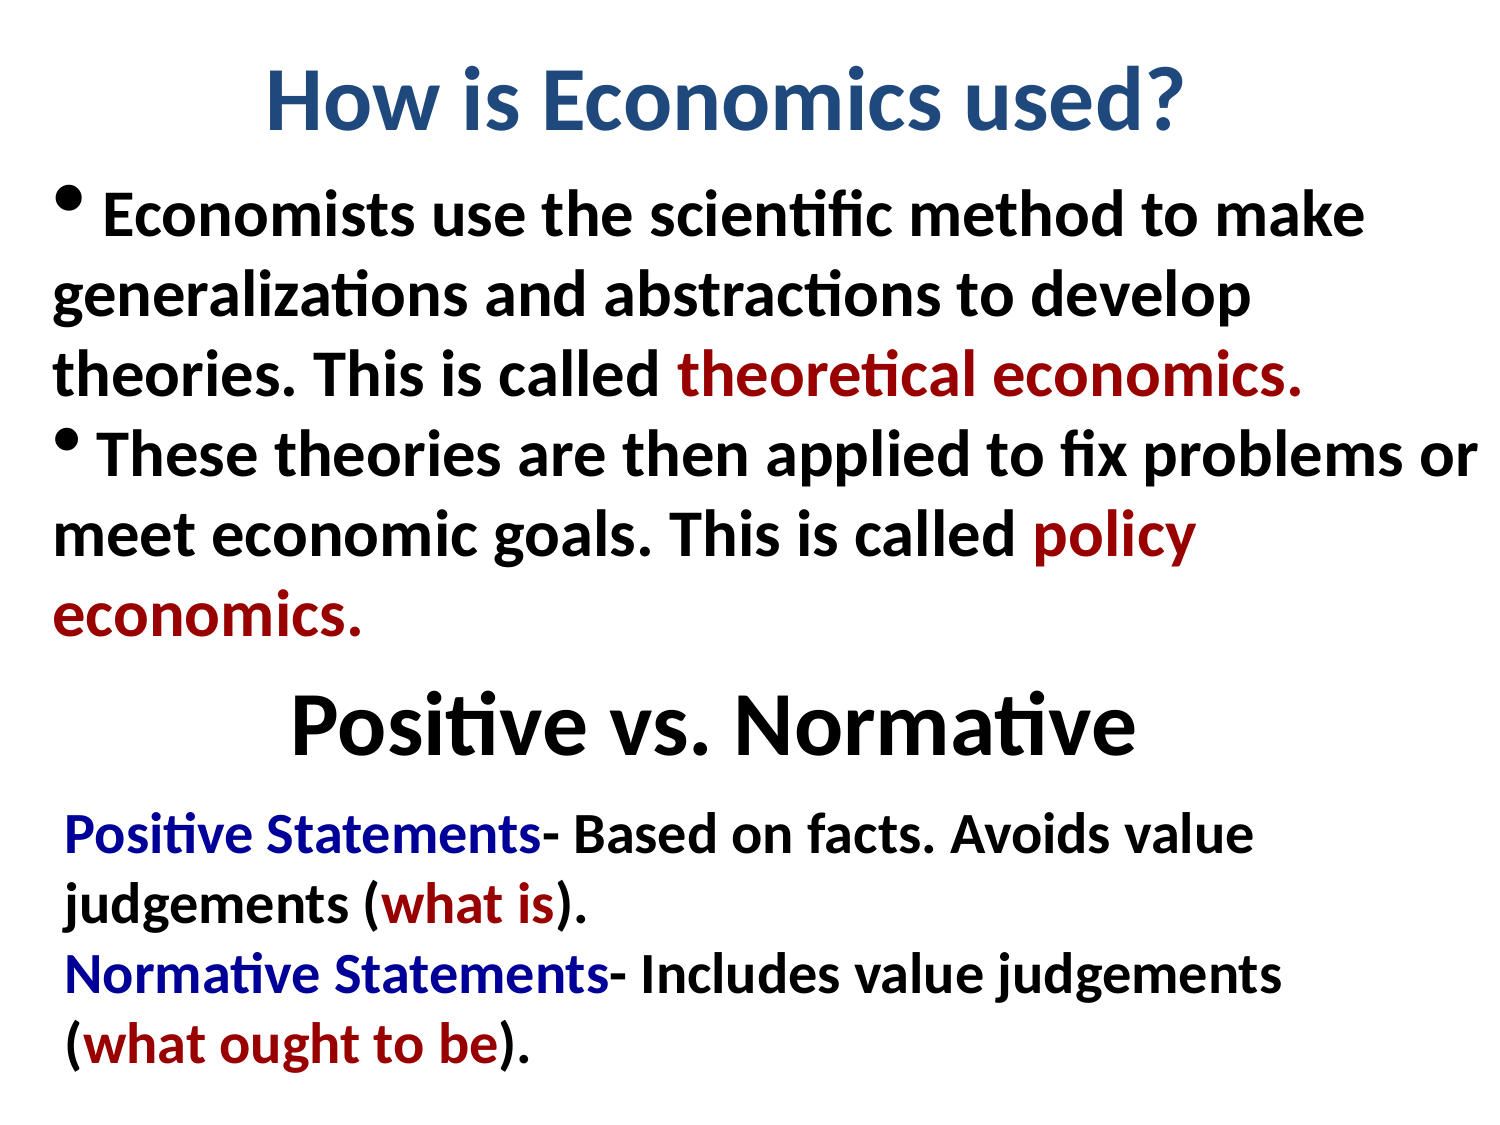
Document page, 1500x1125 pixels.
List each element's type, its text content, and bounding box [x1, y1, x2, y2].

text_box Positive Statements- Based on facts. Avoids value judgements (what is). Normative Statements- Includes value judgements (what ought to be). [50, 787, 1434, 1083]
title Positive vs. Normative [87, 657, 1363, 787]
text_box Economists use the scientific method to make generalizations and abstractions to develop theories. This is called theoretical economics. These theories are then applied to fix problems or meet economic goals. This is called policy economics. [37, 162, 1500, 657]
text_box How is Economics used? [99, 0, 1375, 162]
